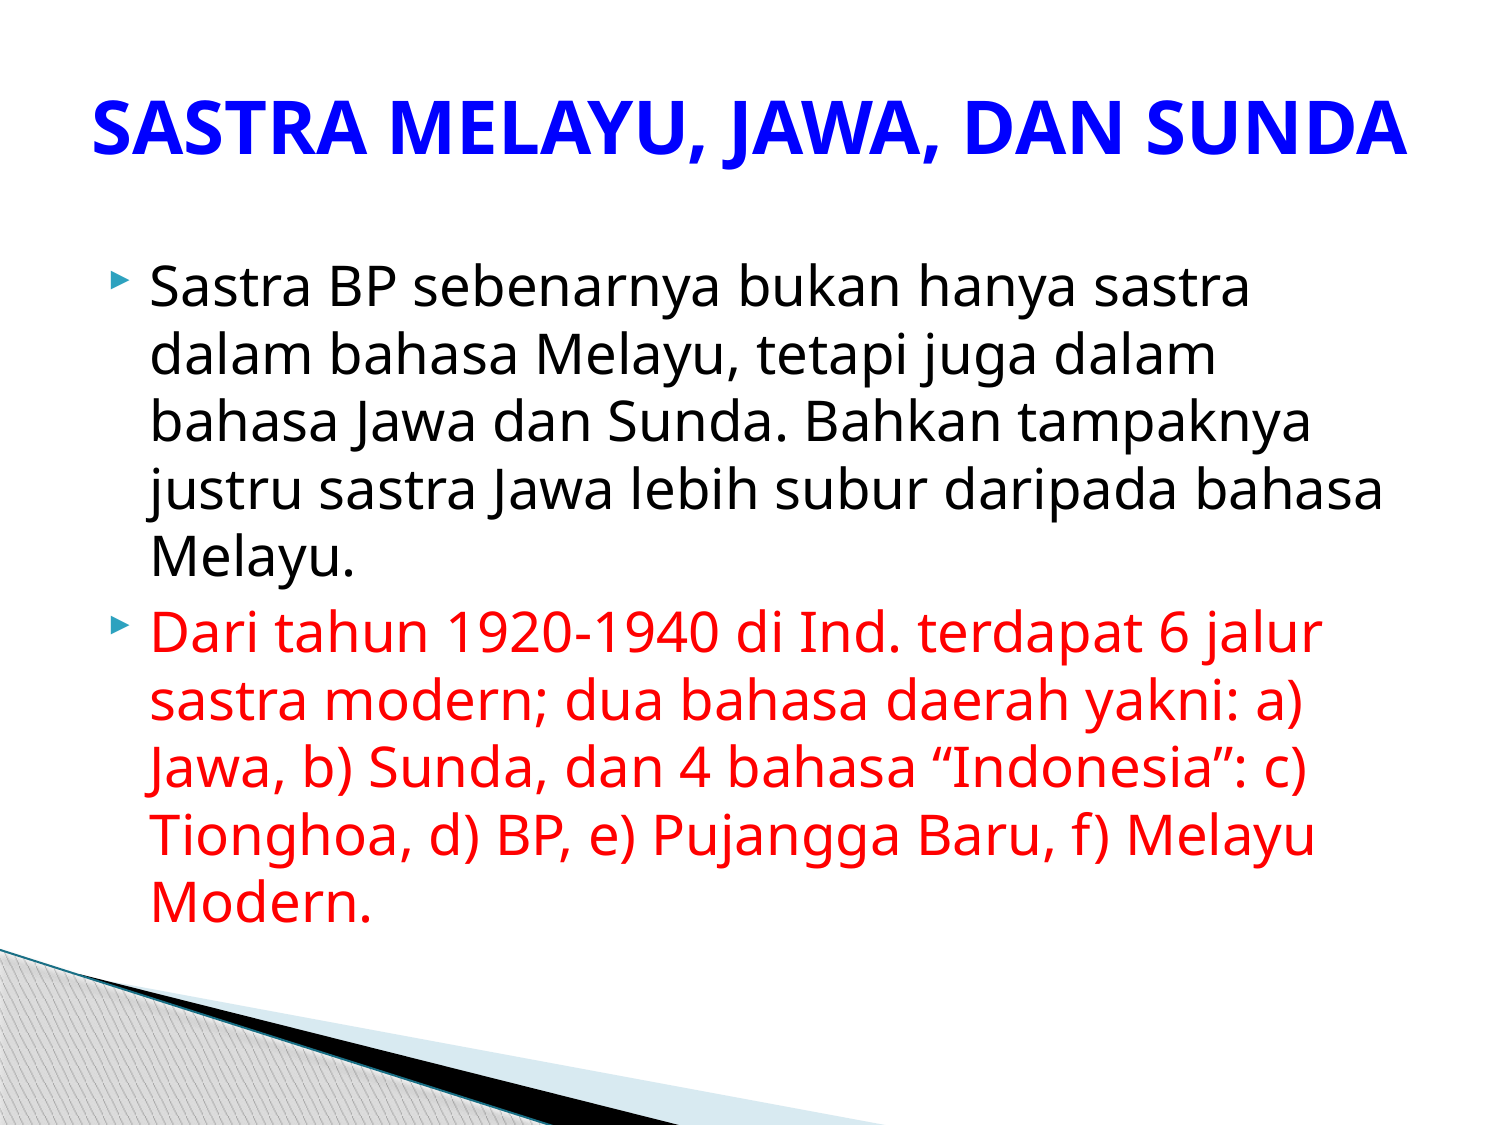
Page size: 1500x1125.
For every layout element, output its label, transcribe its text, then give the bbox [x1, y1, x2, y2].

title SASTRA MELAYU, JAWA, DAN SUNDA [75, 45, 1425, 293]
list Sastra BP sebenarnya bukan hanya sastra dalam bahasa Melayu, tetapi juga dalam bahasa Jawa dan Sunda. Bahkan tampaknya justru sastra Jawa lebih subur daripada bahasa Melayu. Dari tahun 1920-1940 di Ind. terdapat 6 jalur sastra modern; dua bahasa daerah yakni: a) Jawa, b) Sunda, dan 4 bahasa “Indonesia”: c) Tionghoa, d) BP, e) Pujangga Baru, f) Melayu Modern. [75, 293, 1425, 986]
